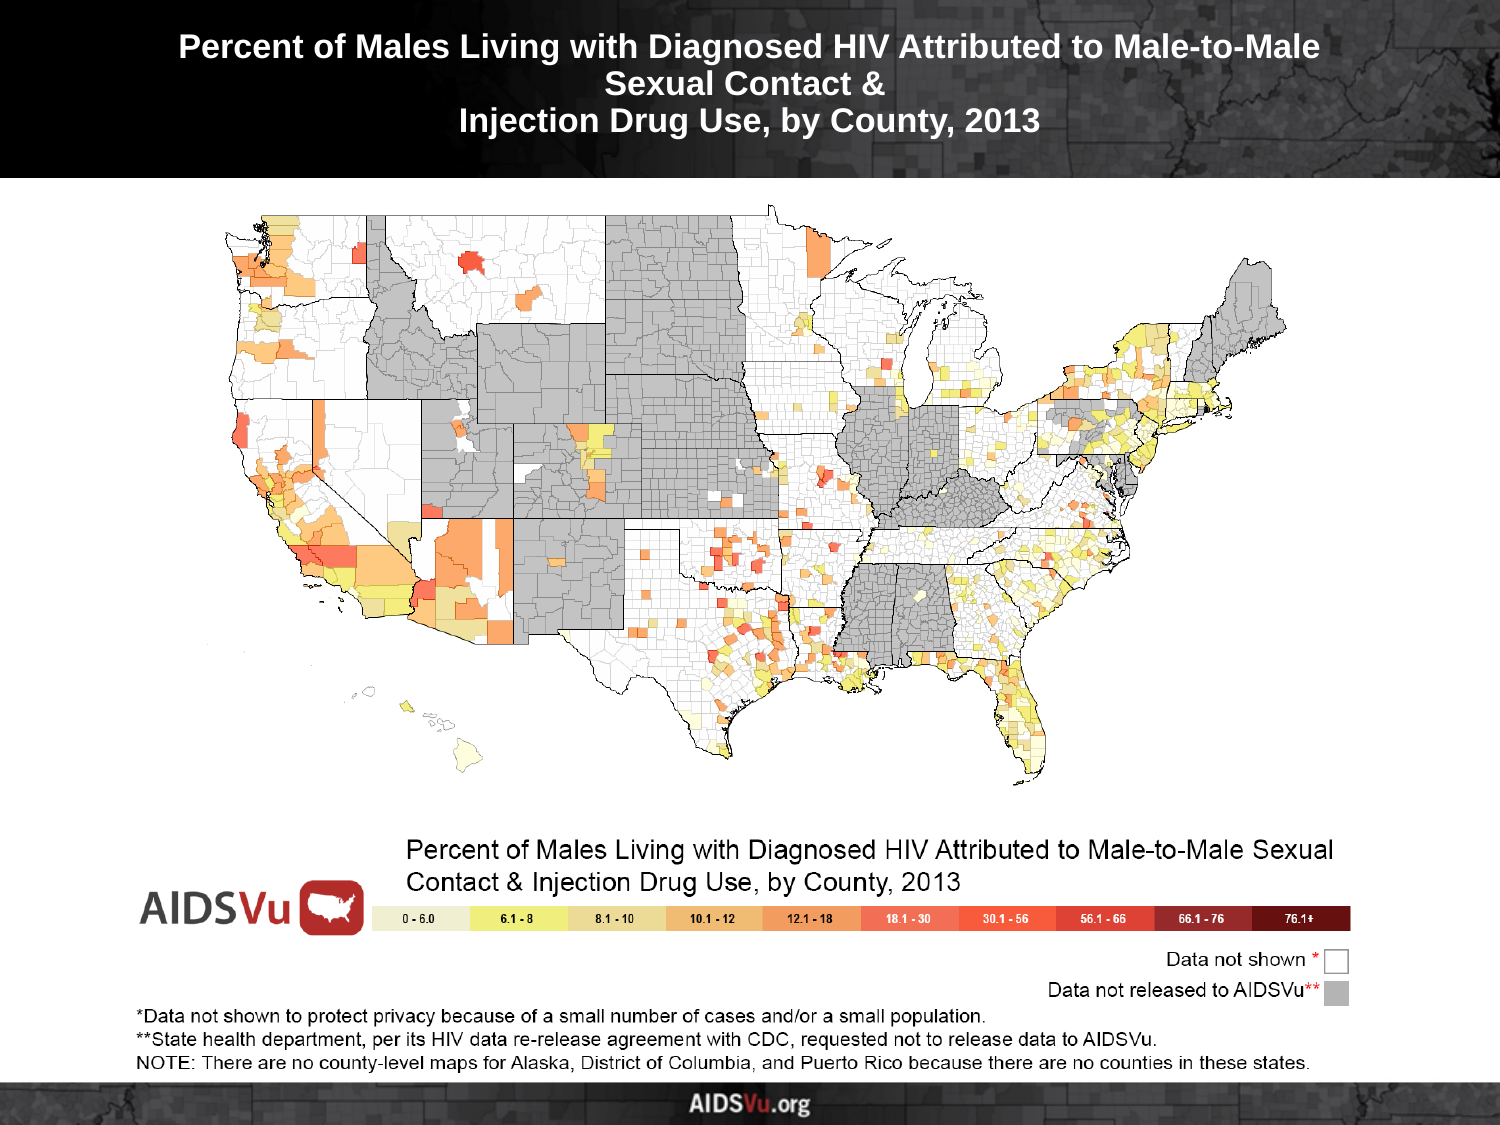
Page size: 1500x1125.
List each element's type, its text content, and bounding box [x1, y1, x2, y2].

title Percent of Males Living with Diagnosed HIV Attributed to Male-to-Male Sexual Contact & Injection Drug Use, by County, 2013 [135, 13, 1364, 155]
picture [128, 183, 1367, 1081]
